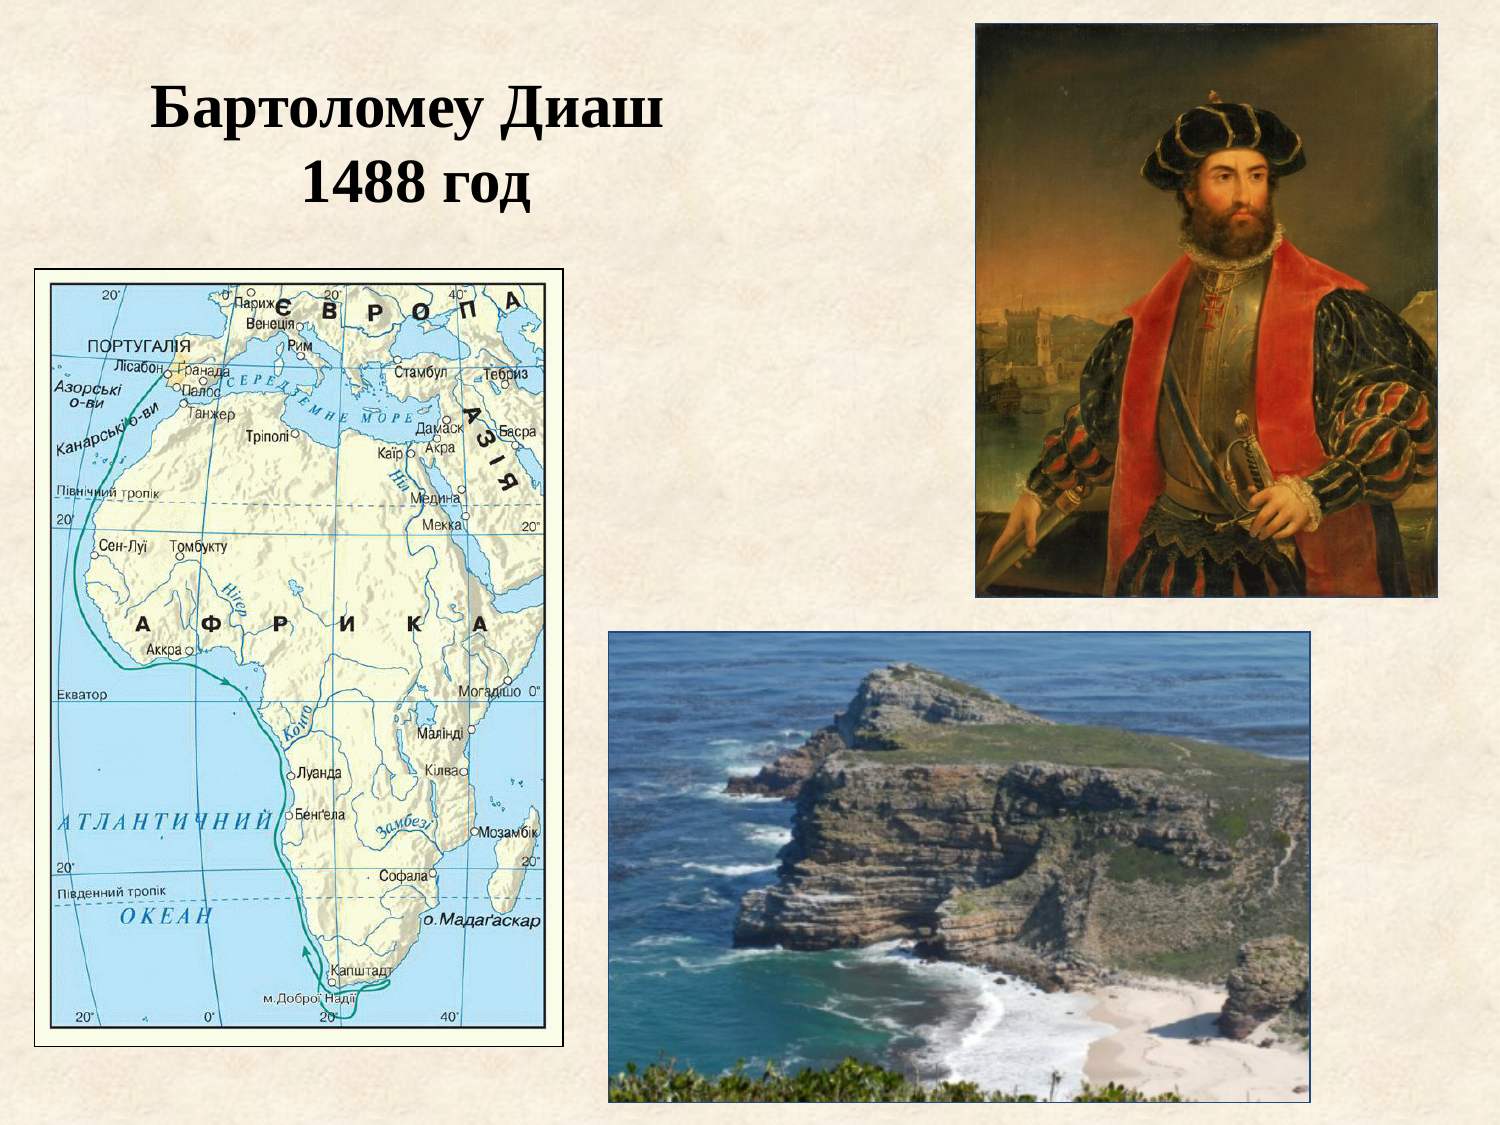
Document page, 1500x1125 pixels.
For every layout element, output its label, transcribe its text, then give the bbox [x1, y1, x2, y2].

picture [975, 23, 1439, 598]
picture [34, 269, 563, 1046]
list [609, 632, 1310, 1102]
title Бартоломеу Диаш 1488 год [105, 35, 727, 245]
